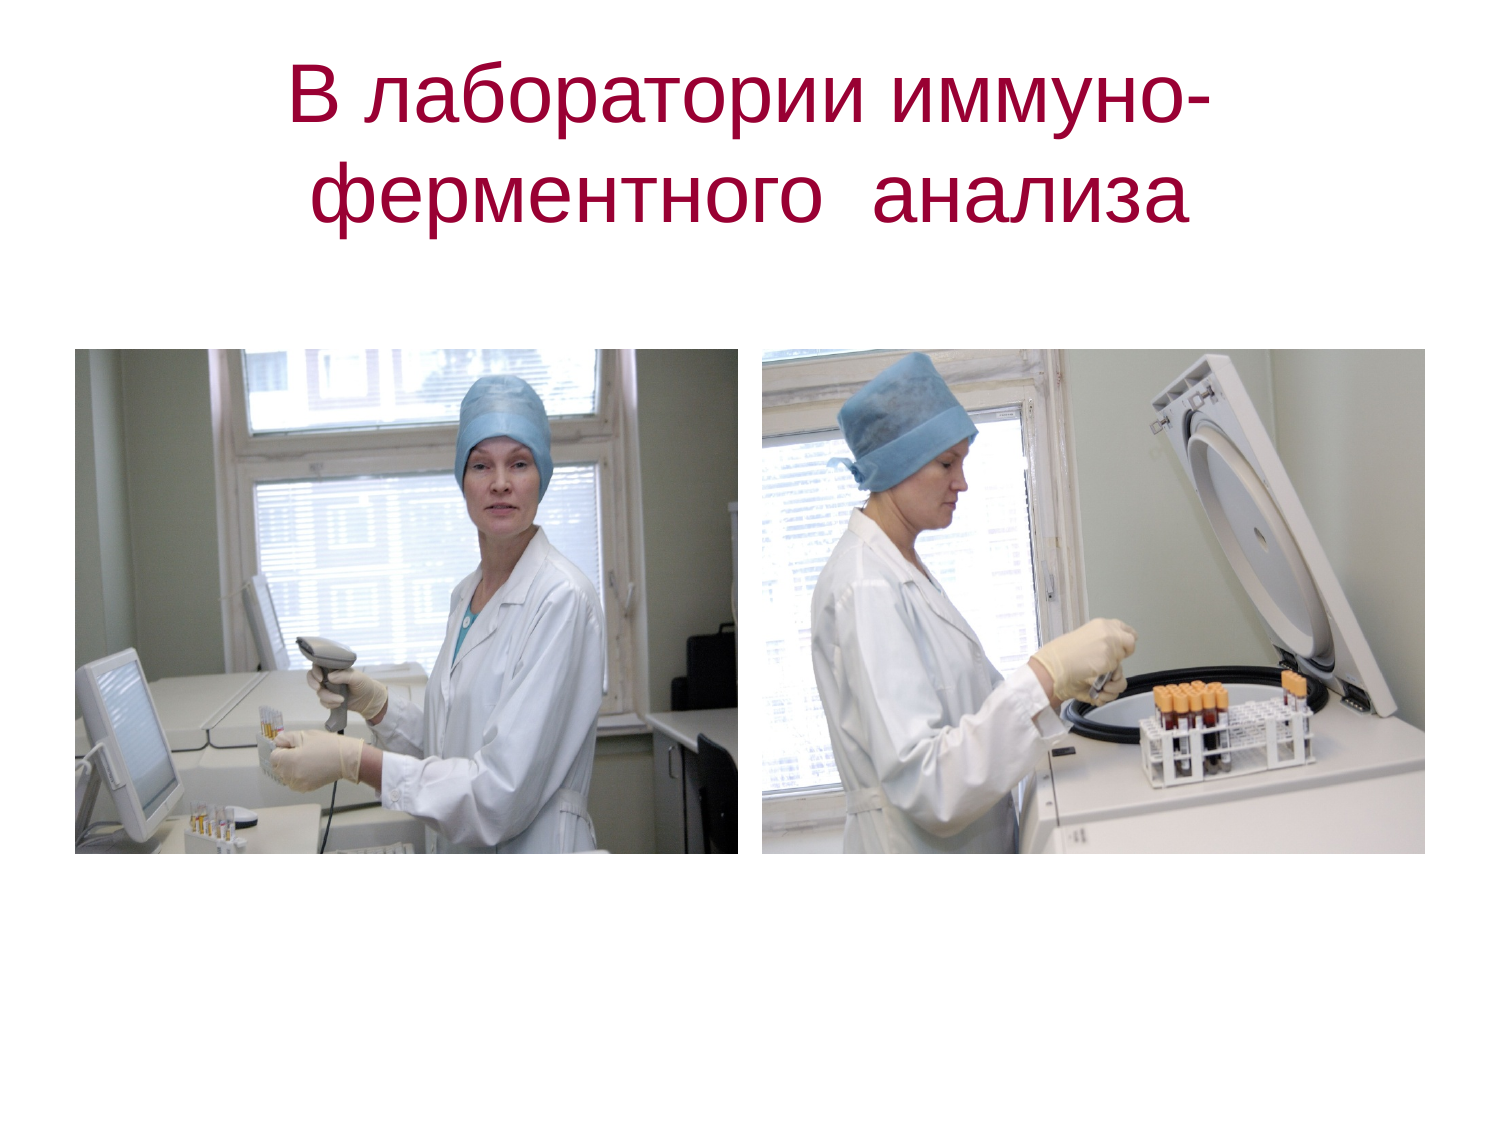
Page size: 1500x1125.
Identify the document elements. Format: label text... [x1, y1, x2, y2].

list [762, 349, 1426, 855]
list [74, 349, 738, 855]
title В лаборатории иммуно-ферментного анализа [74, 44, 1426, 233]
